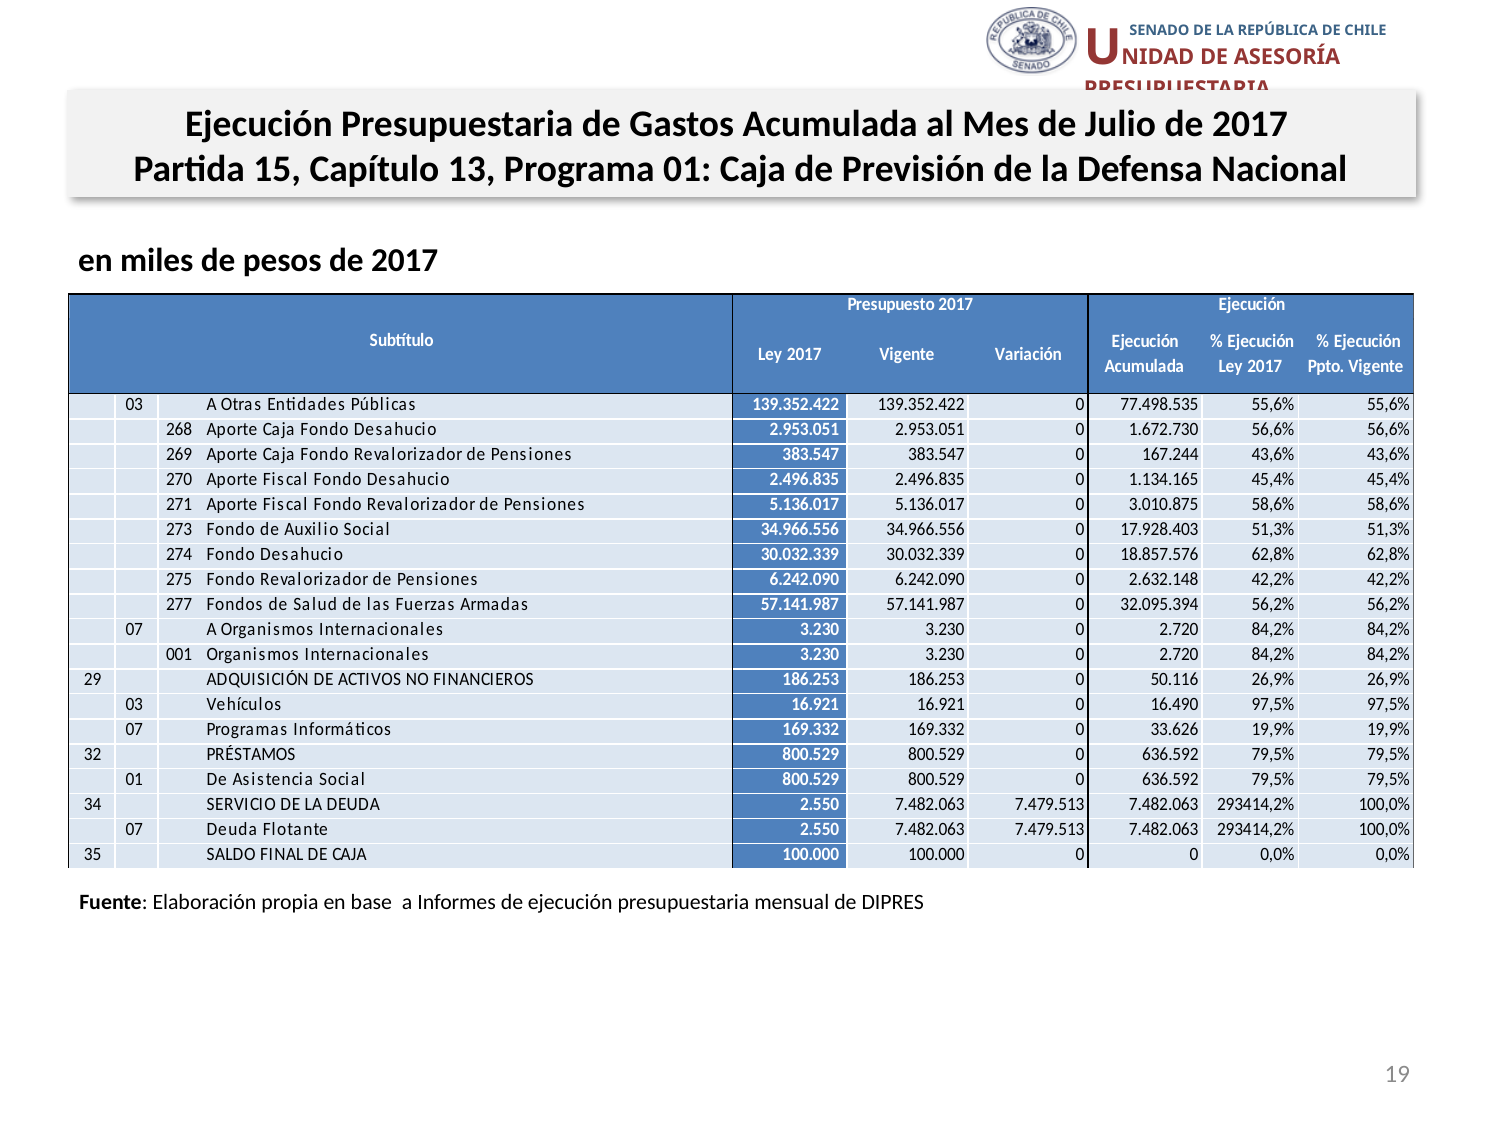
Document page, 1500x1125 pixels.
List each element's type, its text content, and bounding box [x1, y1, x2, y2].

footer Fuente: Elaboración propia en base a Informes de ejecución presupuestaria mensual de DIPRES [64, 880, 1444, 941]
text_box en miles de pesos de 2017 [63, 230, 1414, 295]
slide_number 19 [1074, 1042, 1425, 1103]
picture [986, 7, 1079, 76]
text_box Ejecución Presupuestaria de Gastos Acumulada al Mes de Julio de 2017 Partida 15, Capítulo 13, Programa 01: Caja de Previsión de la Defensa Nacional [67, 90, 1415, 197]
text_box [67, 292, 1416, 870]
